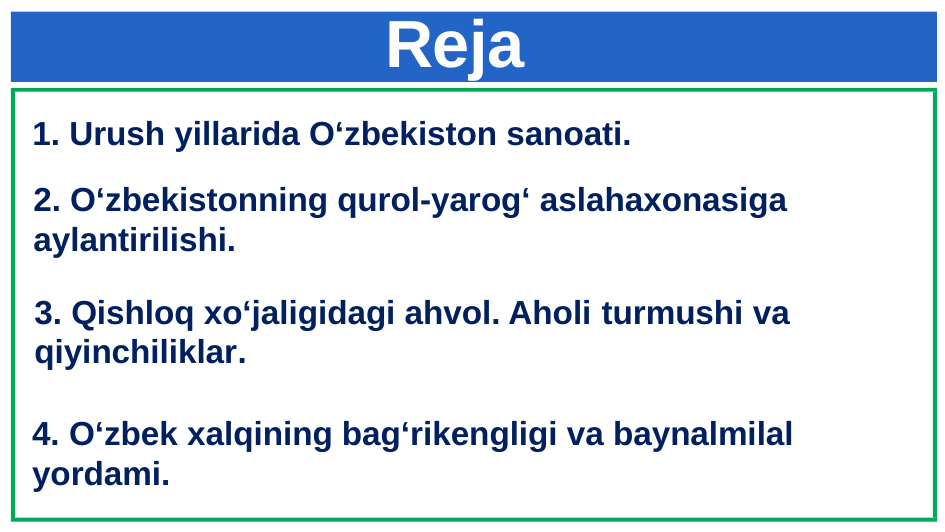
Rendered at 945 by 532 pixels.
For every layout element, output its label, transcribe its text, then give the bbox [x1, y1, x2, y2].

title Reja [97, 0, 810, 85]
text_box 1. Urush yillarida O‘zbekiston sanoati. [17, 105, 917, 160]
text_box 2. O‘zbekistonning qurol-yarog‘ aslahaxonasiga aylantirilishi. [18, 171, 928, 266]
text_box 4. O‘zbek xalqining bag‘rikengligi va baynalmilal yordami. [17, 404, 928, 500]
text_box 3. Qishloq xo‘jaligidagi ahvol. Aholi turmushi va qiyinchiliklar. [19, 283, 921, 378]
